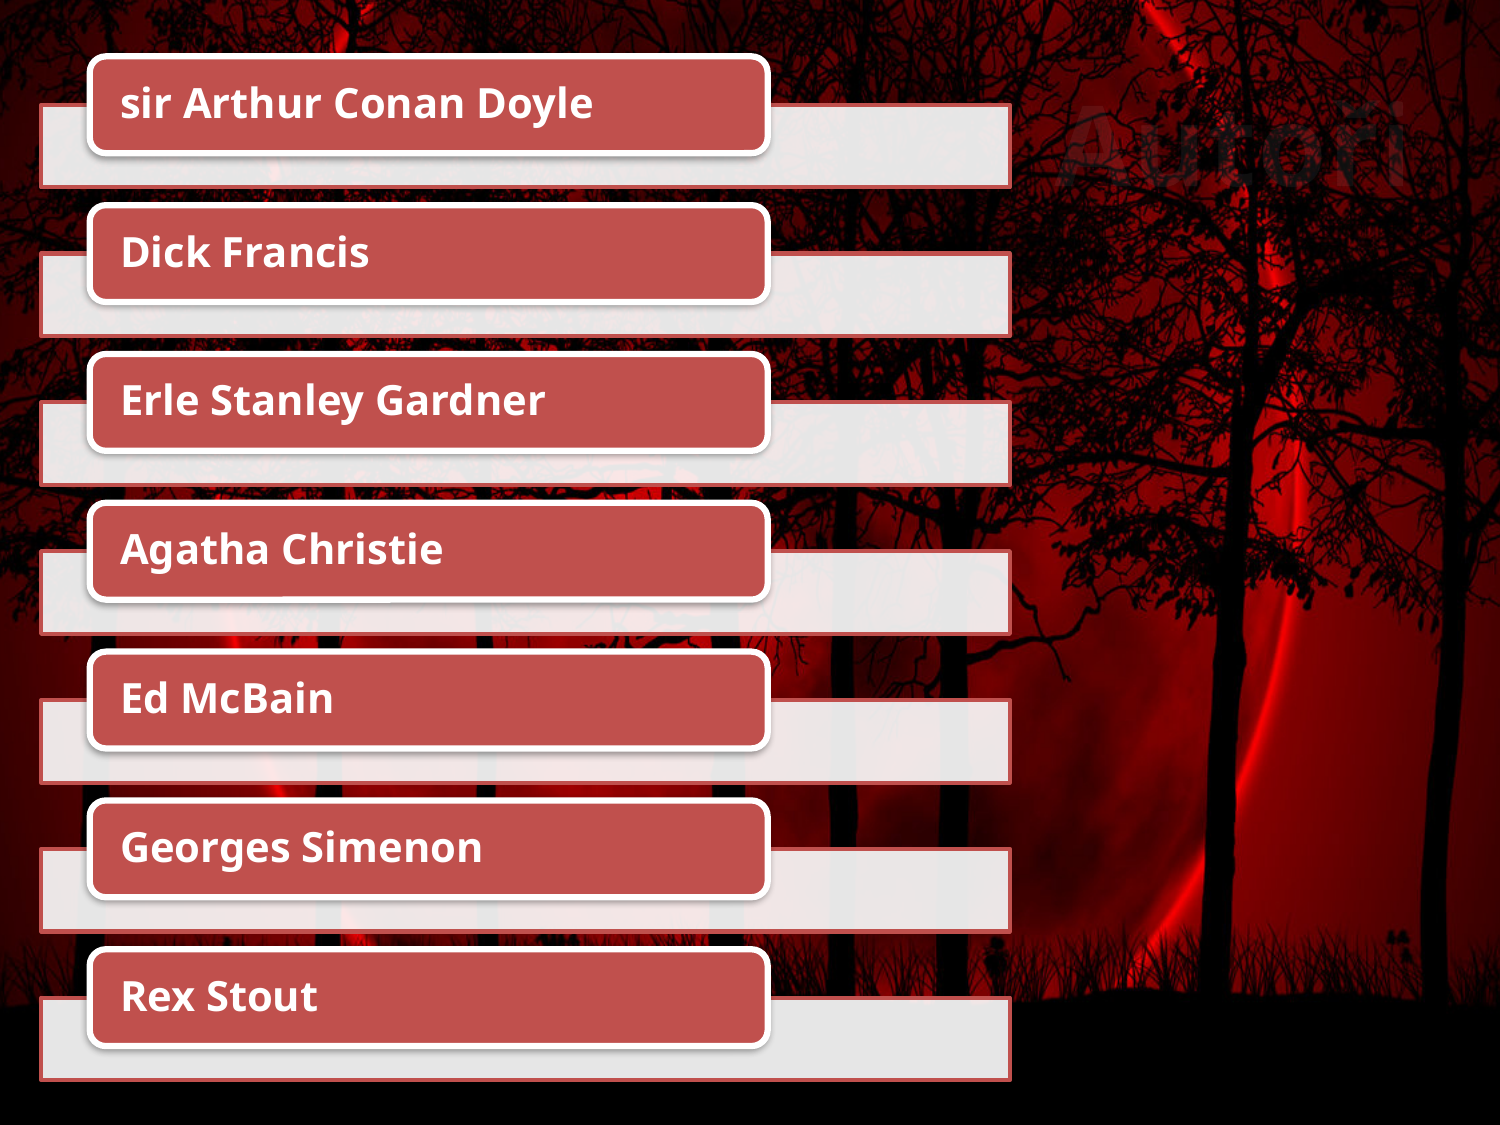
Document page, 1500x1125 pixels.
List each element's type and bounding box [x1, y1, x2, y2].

picture [0, 0, 1500, 1125]
list [40, 42, 1011, 1095]
